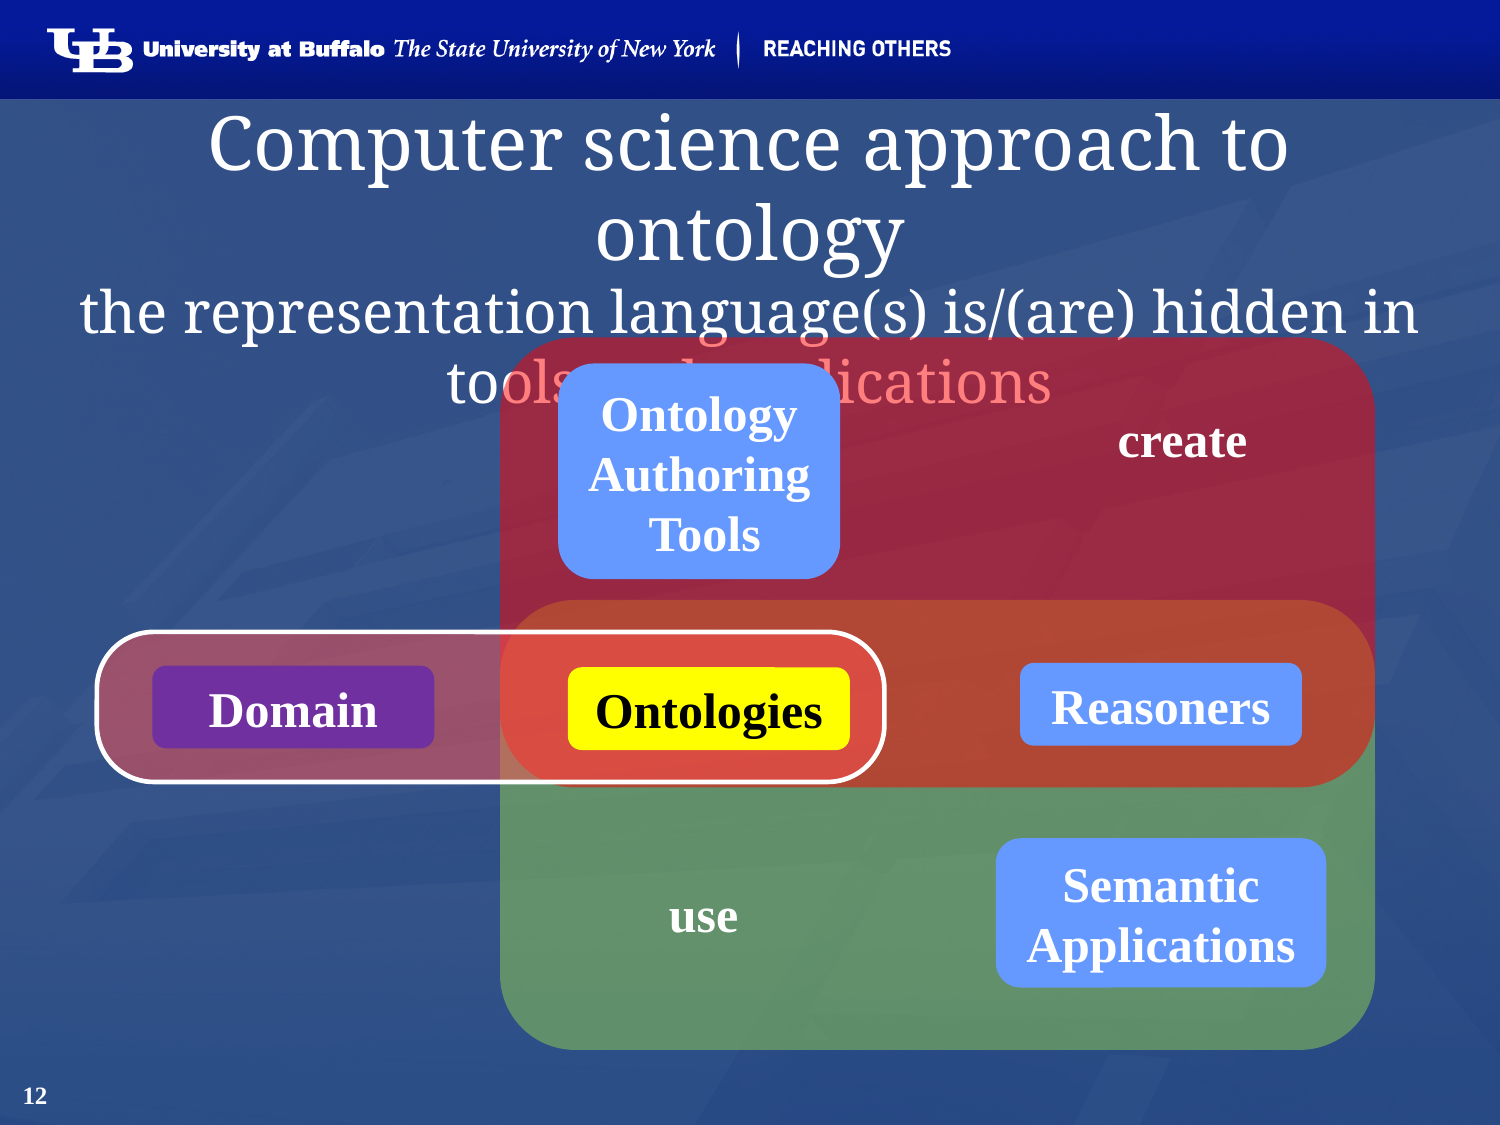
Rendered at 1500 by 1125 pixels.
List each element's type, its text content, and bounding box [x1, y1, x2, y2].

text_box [499, 337, 1376, 788]
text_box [96, 631, 885, 783]
title Computer science approach to ontology the representation language(s) is/(are) hidden in tools and applications [37, 87, 1463, 213]
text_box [499, 795, 1376, 1051]
slide_number 12 [0, 1064, 63, 1125]
picture [0, 0, 1500, 99]
